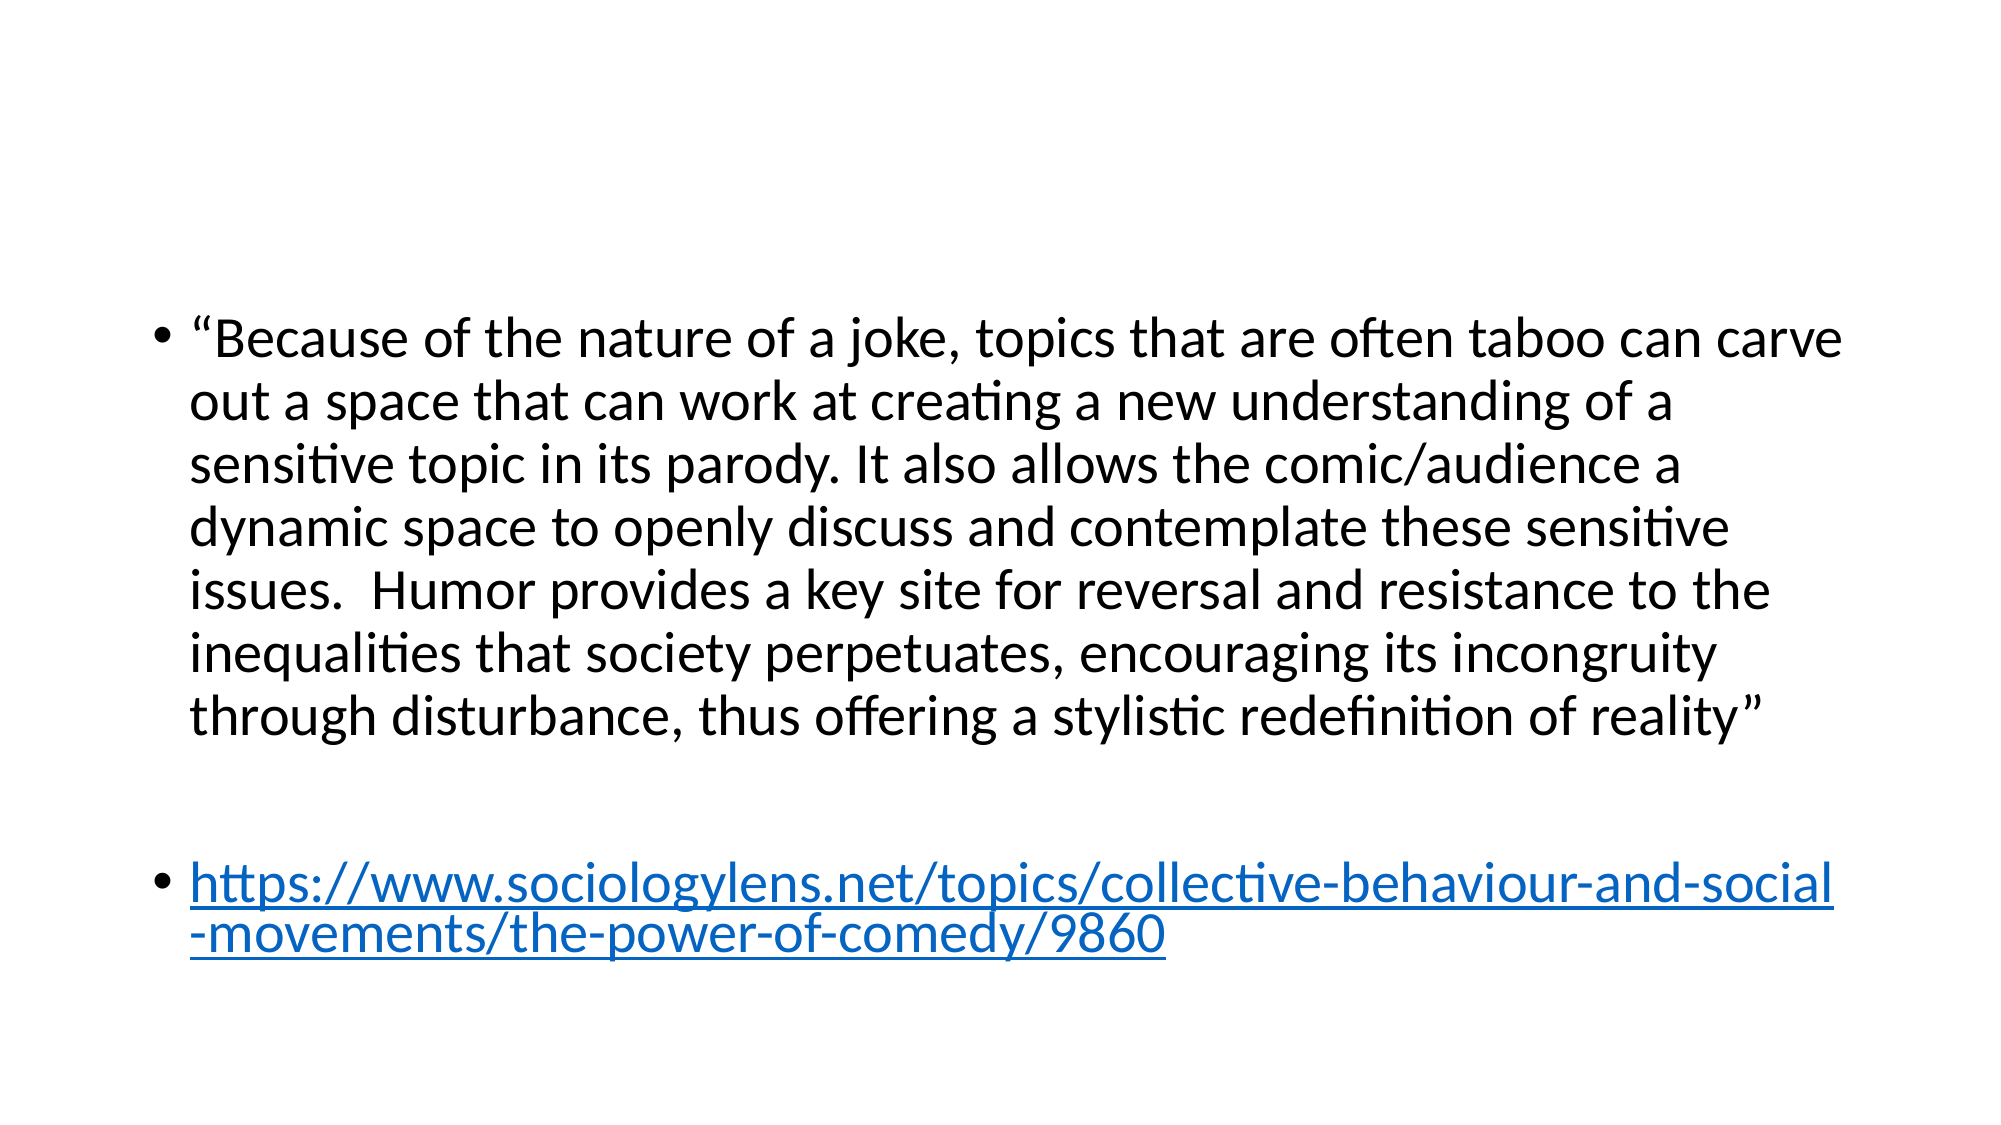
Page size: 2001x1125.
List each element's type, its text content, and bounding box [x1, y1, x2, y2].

list “Because of the nature of a joke, topics that are often taboo can carve out a space that can work at creating a new understanding of a sensitive topic in its parody. It also allows the comic/audience a dynamic space to openly discuss and contemplate these sensitive issues. Humor provides a key site for reversal and resistance to the inequalities that society perpetuates, encouraging its incongruity through disturbance, thus offering a stylistic redefinition of reality” https://www.sociologylens.net/topics/collective-behaviour-and-social-movements/the-power-of-comedy/9860 [137, 299, 1863, 1014]
